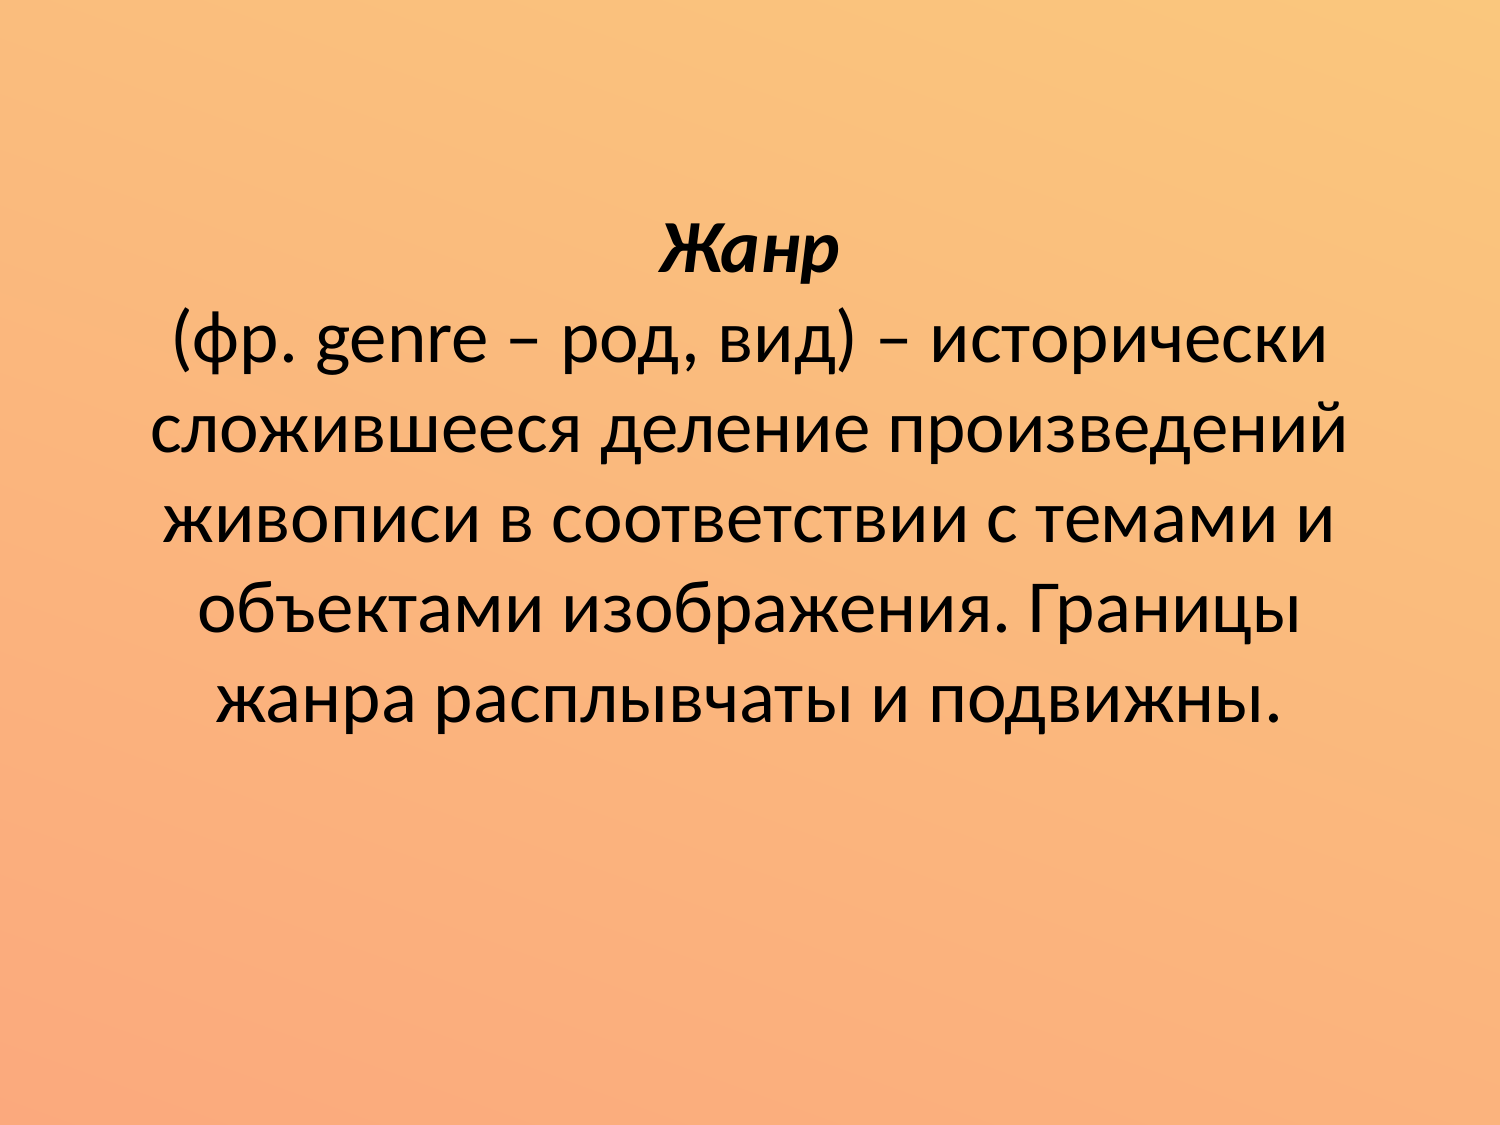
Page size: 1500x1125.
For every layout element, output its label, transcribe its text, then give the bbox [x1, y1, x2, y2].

title Жанр (фр. genre – род, вид) – исторически сложившееся деление произведений живописи в соответствии с темами и объектами изображения. Границы жанра расплывчаты и подвижны. [75, 45, 1425, 891]
